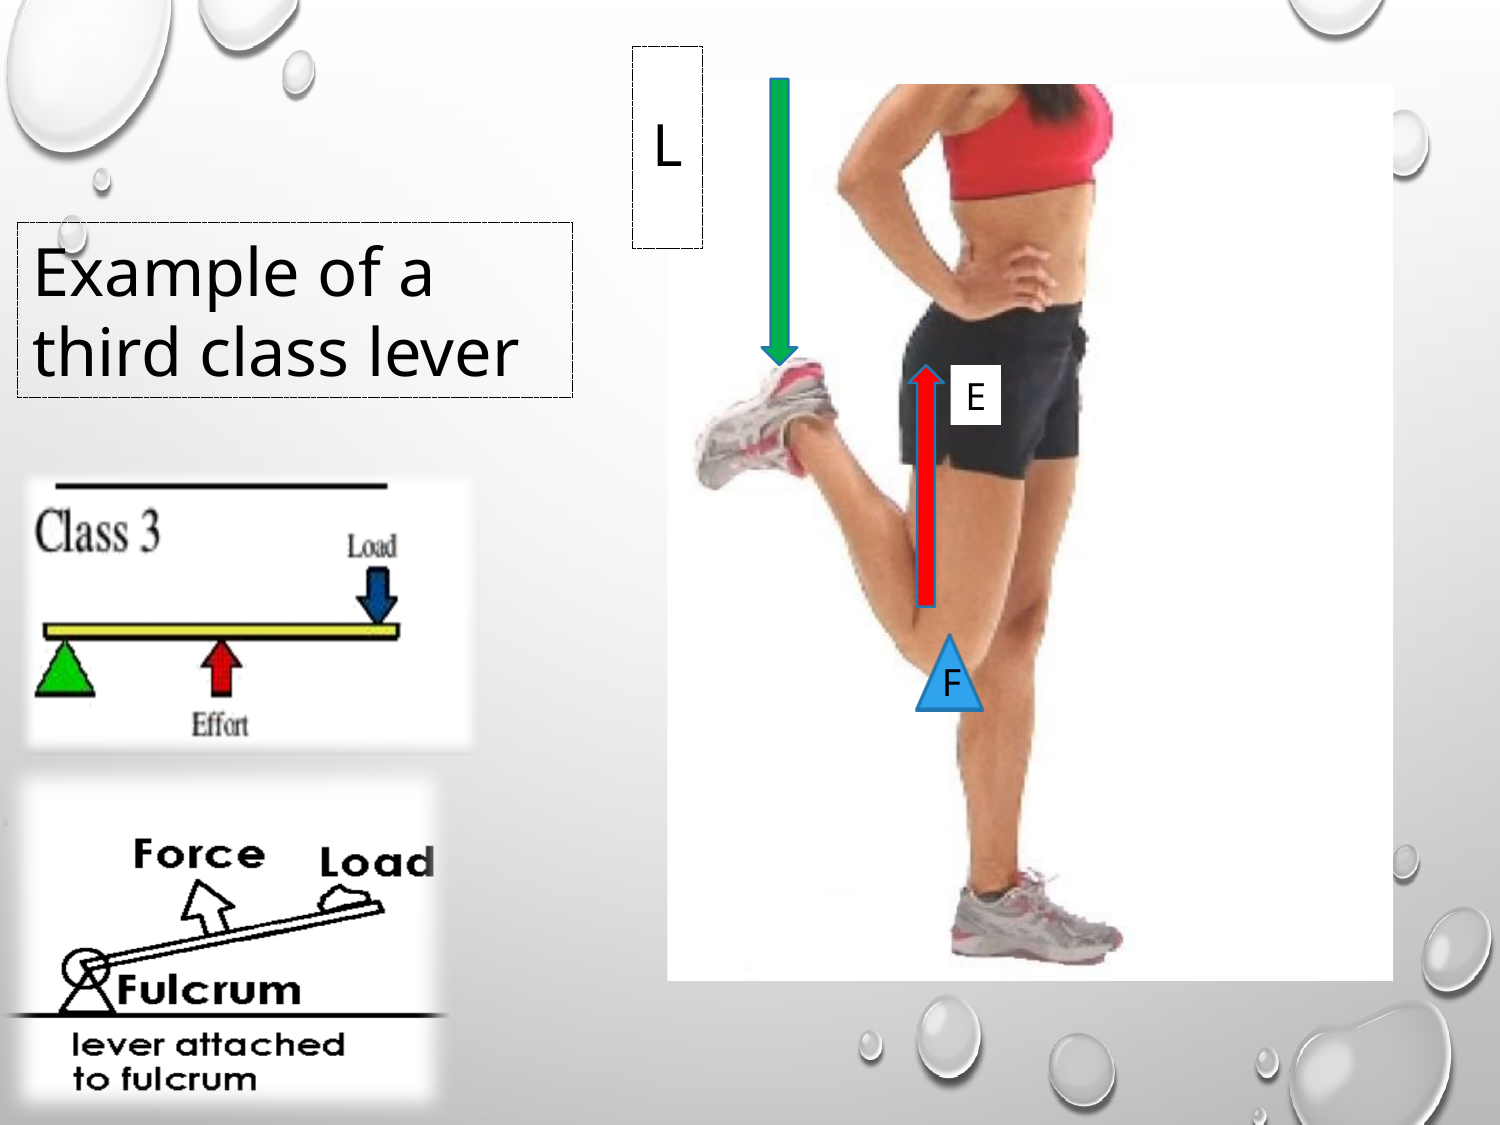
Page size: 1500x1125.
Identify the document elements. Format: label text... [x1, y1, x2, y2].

text_box Example of a third class lever [17, 222, 573, 398]
title l [632, 46, 703, 249]
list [915, 633, 984, 713]
picture [0, 0, 1500, 1125]
text_box [769, 77, 790, 82]
